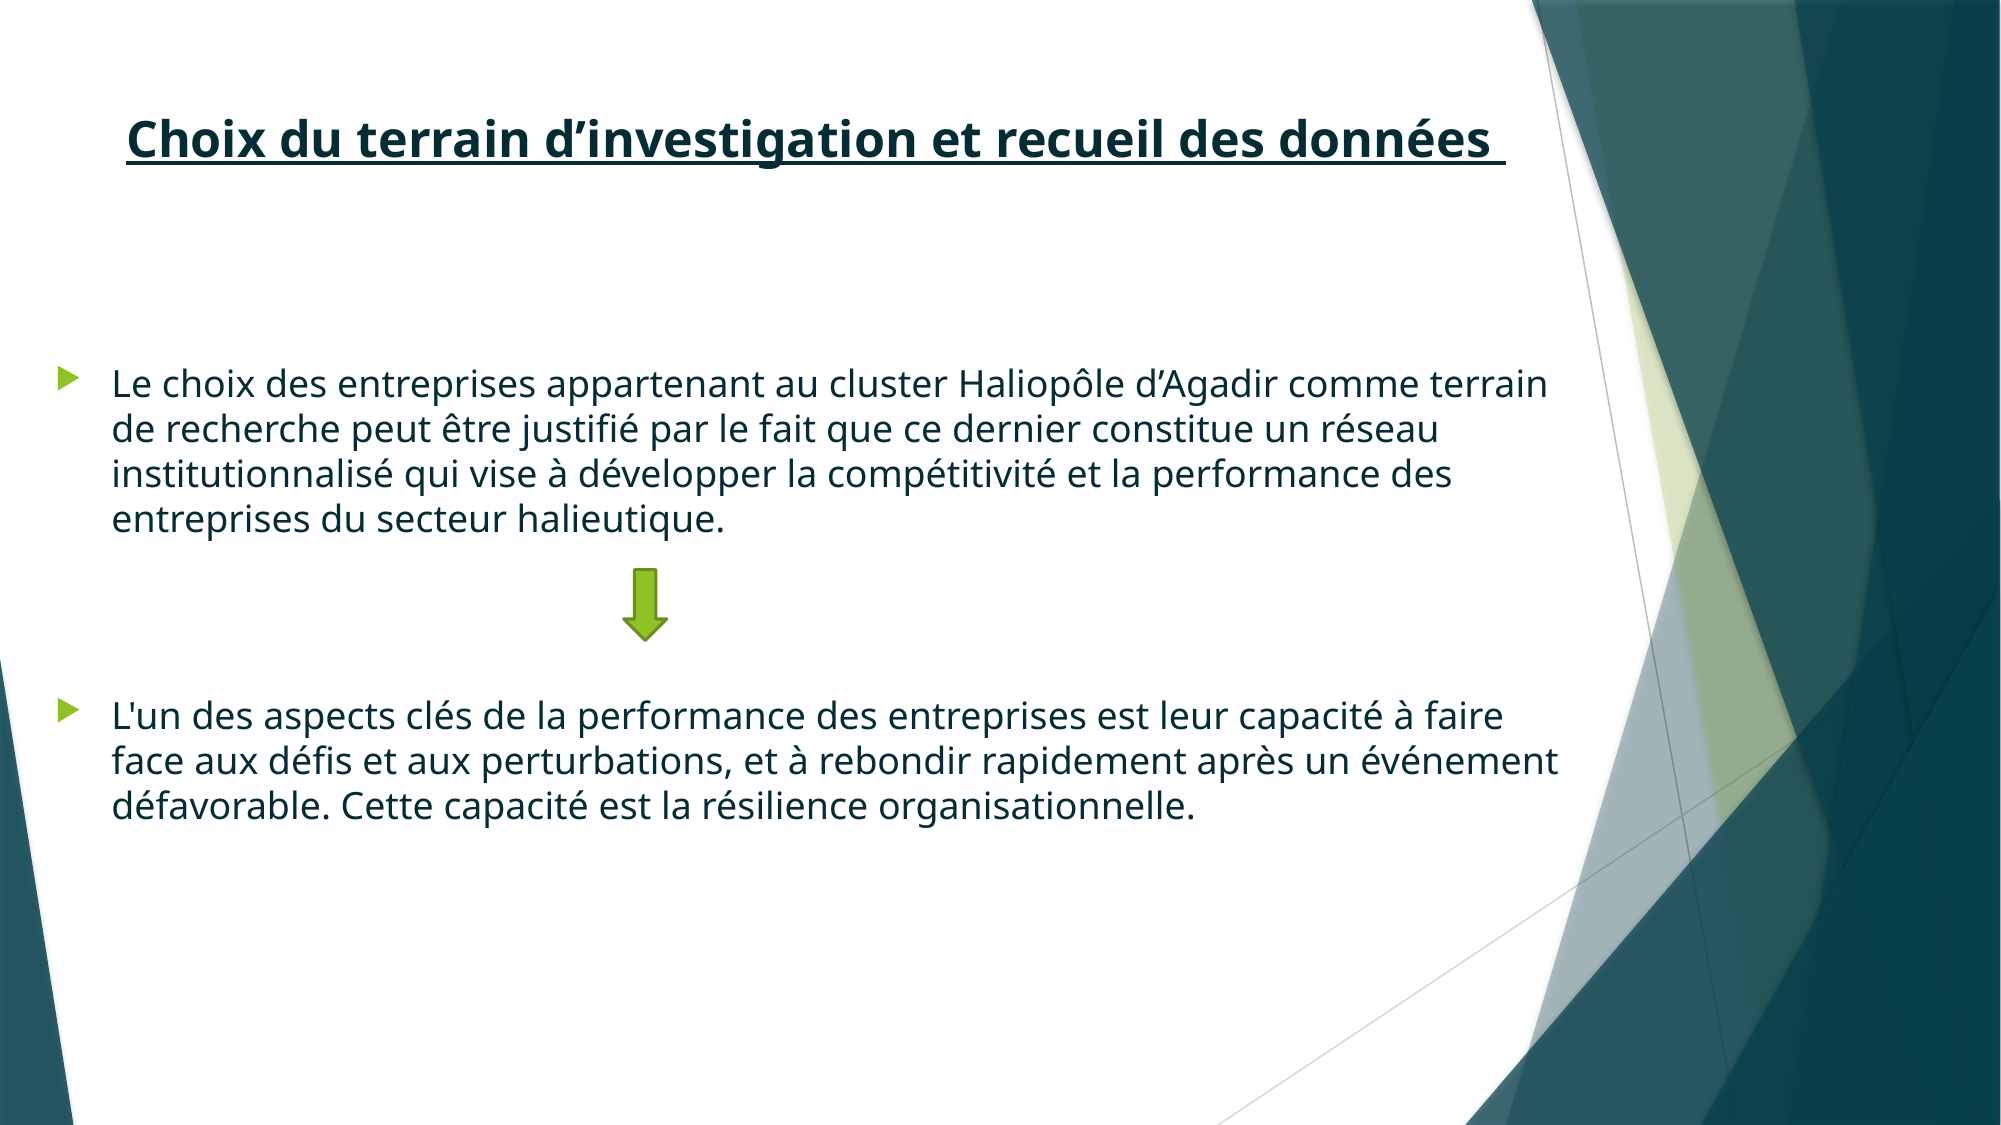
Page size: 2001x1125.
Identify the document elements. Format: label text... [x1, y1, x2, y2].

title Choix du terrain d’investigation et recueil des données [111, 99, 1522, 237]
list Le choix des entreprises appartenant au cluster Haliopôle d’Agadir comme terrain de recherche peut être justifié par le fait que ce dernier constitue un réseau institutionnalisé qui vise à développer la compétitivité et la performance des entreprises du secteur halieutique. L'un des aspects clés de la performance des entreprises est leur capacité à faire face aux défis et aux perturbations, et à rebondir rapidement après un événement défavorable. Cette capacité est la résilience organisationnelle. [40, 286, 1594, 1085]
text_box [622, 568, 669, 642]
